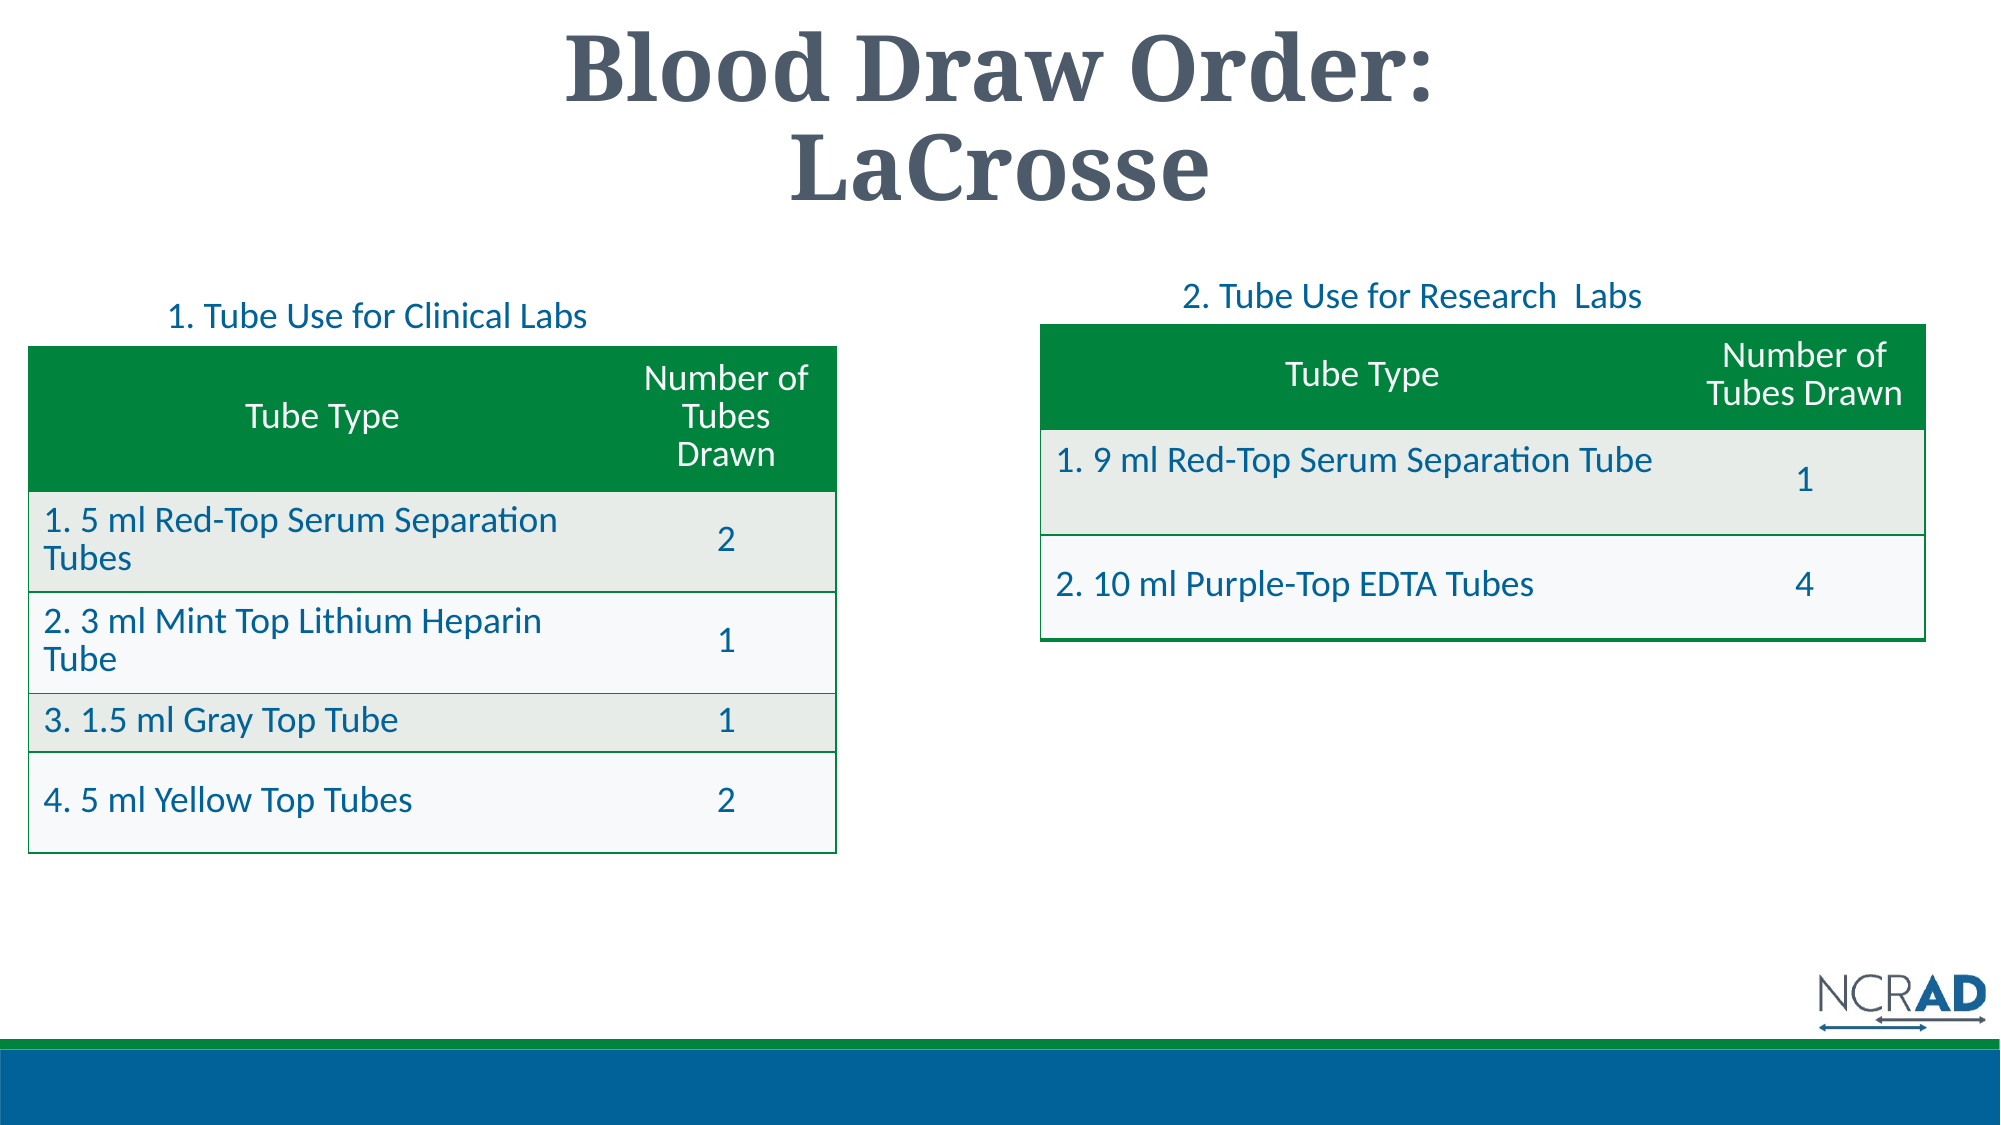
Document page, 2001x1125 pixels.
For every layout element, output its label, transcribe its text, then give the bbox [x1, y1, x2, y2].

table_cell 3. 1.5 ml Gray Top Tube [29, 694, 617, 751]
text_box 2. Tube Use for Research Labs [1167, 263, 2000, 324]
table_cell 2 [617, 753, 835, 852]
table_cell 2. 3 ml Mint Top Lithium Heparin Tube [29, 593, 617, 693]
table_cell 4. 5 ml Yellow Top Tubes [29, 753, 617, 852]
title Blood Draw Order: LaCrosse [353, 12, 1648, 230]
table_header Tube Type [29, 347, 617, 490]
text_box 1. Tube Use for Clinical Labs [151, 284, 635, 344]
table_cell 1 [617, 593, 835, 693]
table_cell 1. 5 ml Red-Top Serum Separation Tubes [29, 492, 617, 591]
list [288, 204, 1041, 1024]
table_cell 1 [617, 694, 835, 751]
table_cell 2. 10 ml Purple-Top EDTA Tubes [1041, 536, 1685, 638]
table_cell 2 [617, 492, 835, 591]
table_header Tube Type [1041, 325, 1685, 429]
picture [1817, 974, 1986, 1032]
table_header Number of Tubes Drawn [617, 347, 835, 490]
table_header Number of Tubes Drawn [1685, 325, 1924, 429]
table_cell 1. 9 ml Red-Top Serum Separation Tube [1041, 430, 1685, 534]
table_cell 4 [1685, 536, 1924, 638]
table_cell 1 [1685, 430, 1924, 534]
